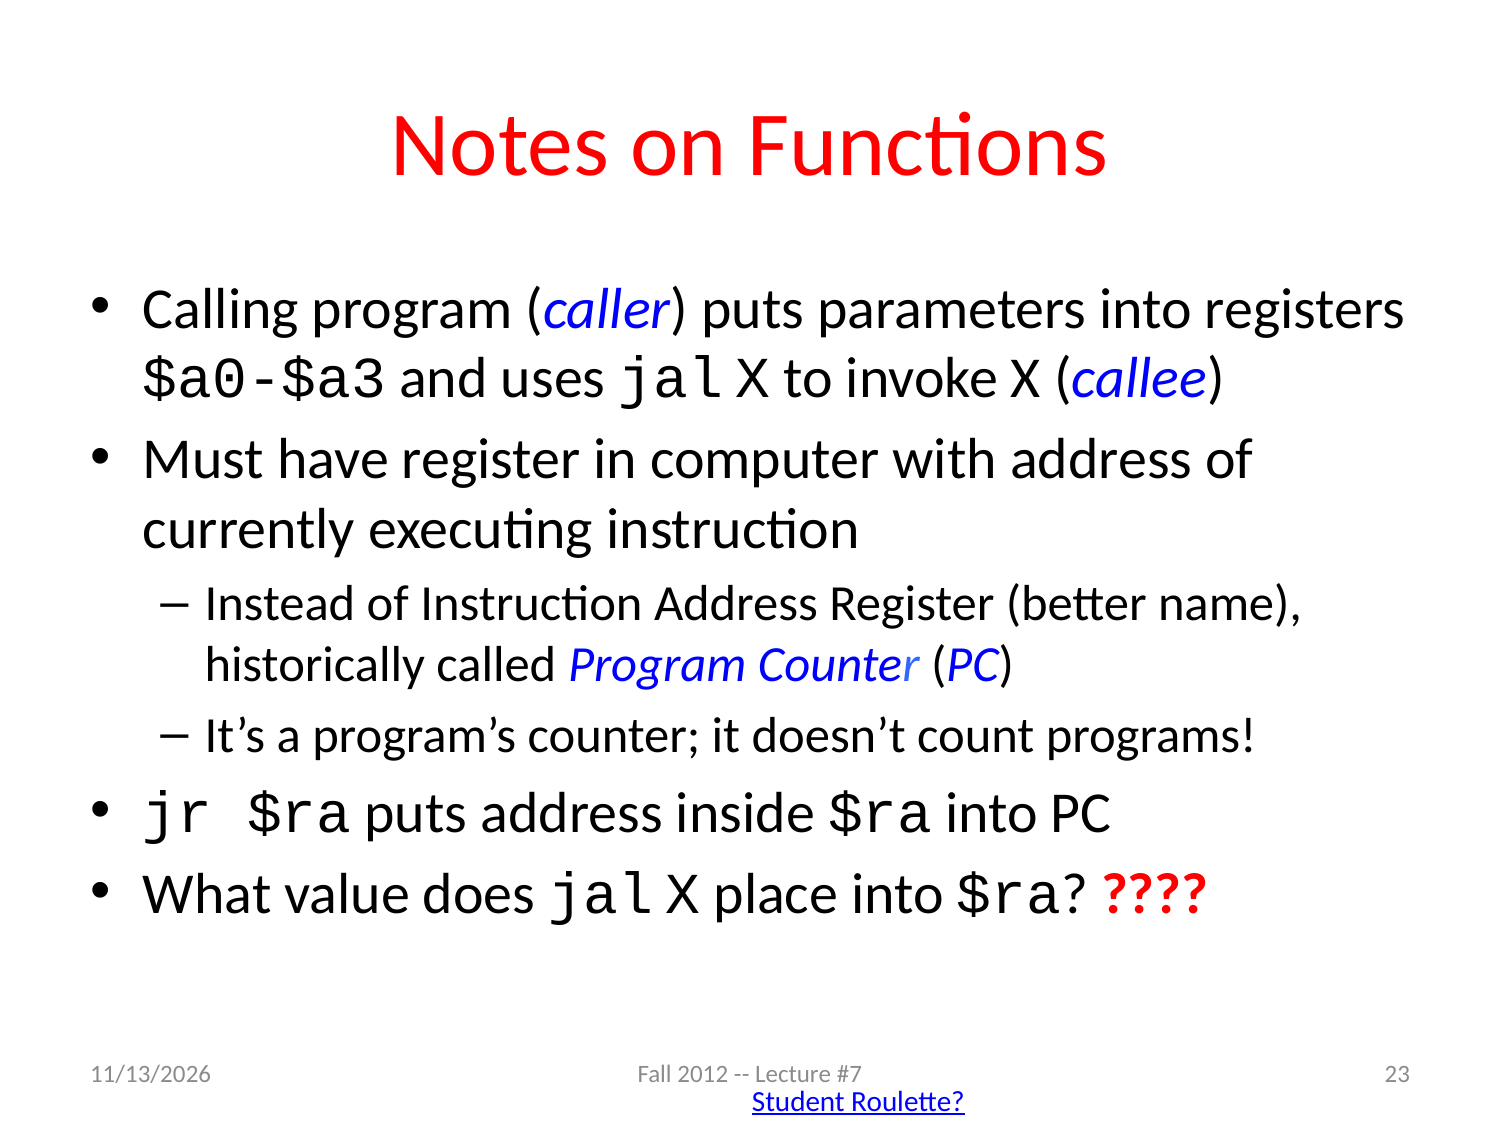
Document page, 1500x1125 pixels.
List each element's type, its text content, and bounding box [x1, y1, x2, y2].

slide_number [75, 1042, 425, 1103]
footer Fall 2012 -- Lecture #7 [512, 1042, 988, 1103]
text_box Student Roulette? [737, 1074, 980, 1125]
title Notes on Functions [75, 45, 1425, 233]
slide_number 23 [1074, 1042, 1425, 1103]
list Calling program (caller) puts parameters into registers $a0-$a3 and uses jal X to invoke X (callee) Must have register in computer with address of currently executing instruction Instead of Instruction Address Register (better name), historically called Program Counter (PC) It’s a program’s counter; it doesn’t count programs! jr $ra puts address inside $ra into PC What value does jal X place into $ra? ???? [75, 262, 1425, 1005]
